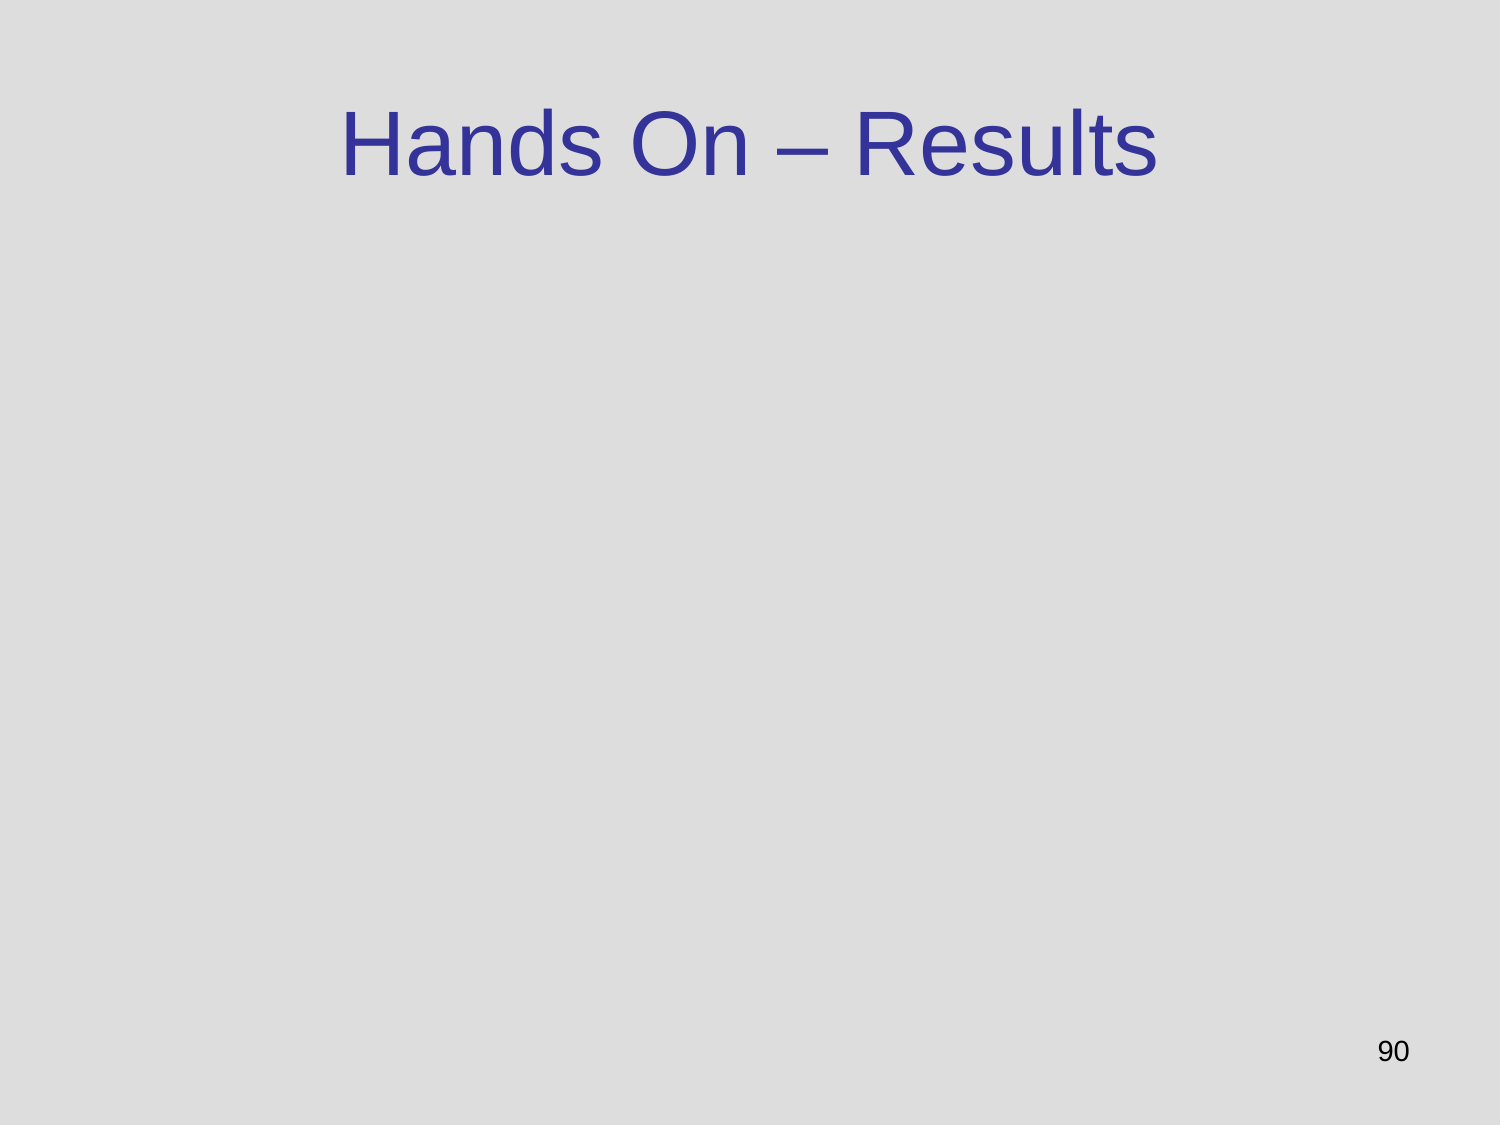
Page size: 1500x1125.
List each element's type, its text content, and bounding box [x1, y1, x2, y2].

title Hands On – Results [75, 45, 1425, 233]
slide_number 90 [1074, 1024, 1425, 1103]
